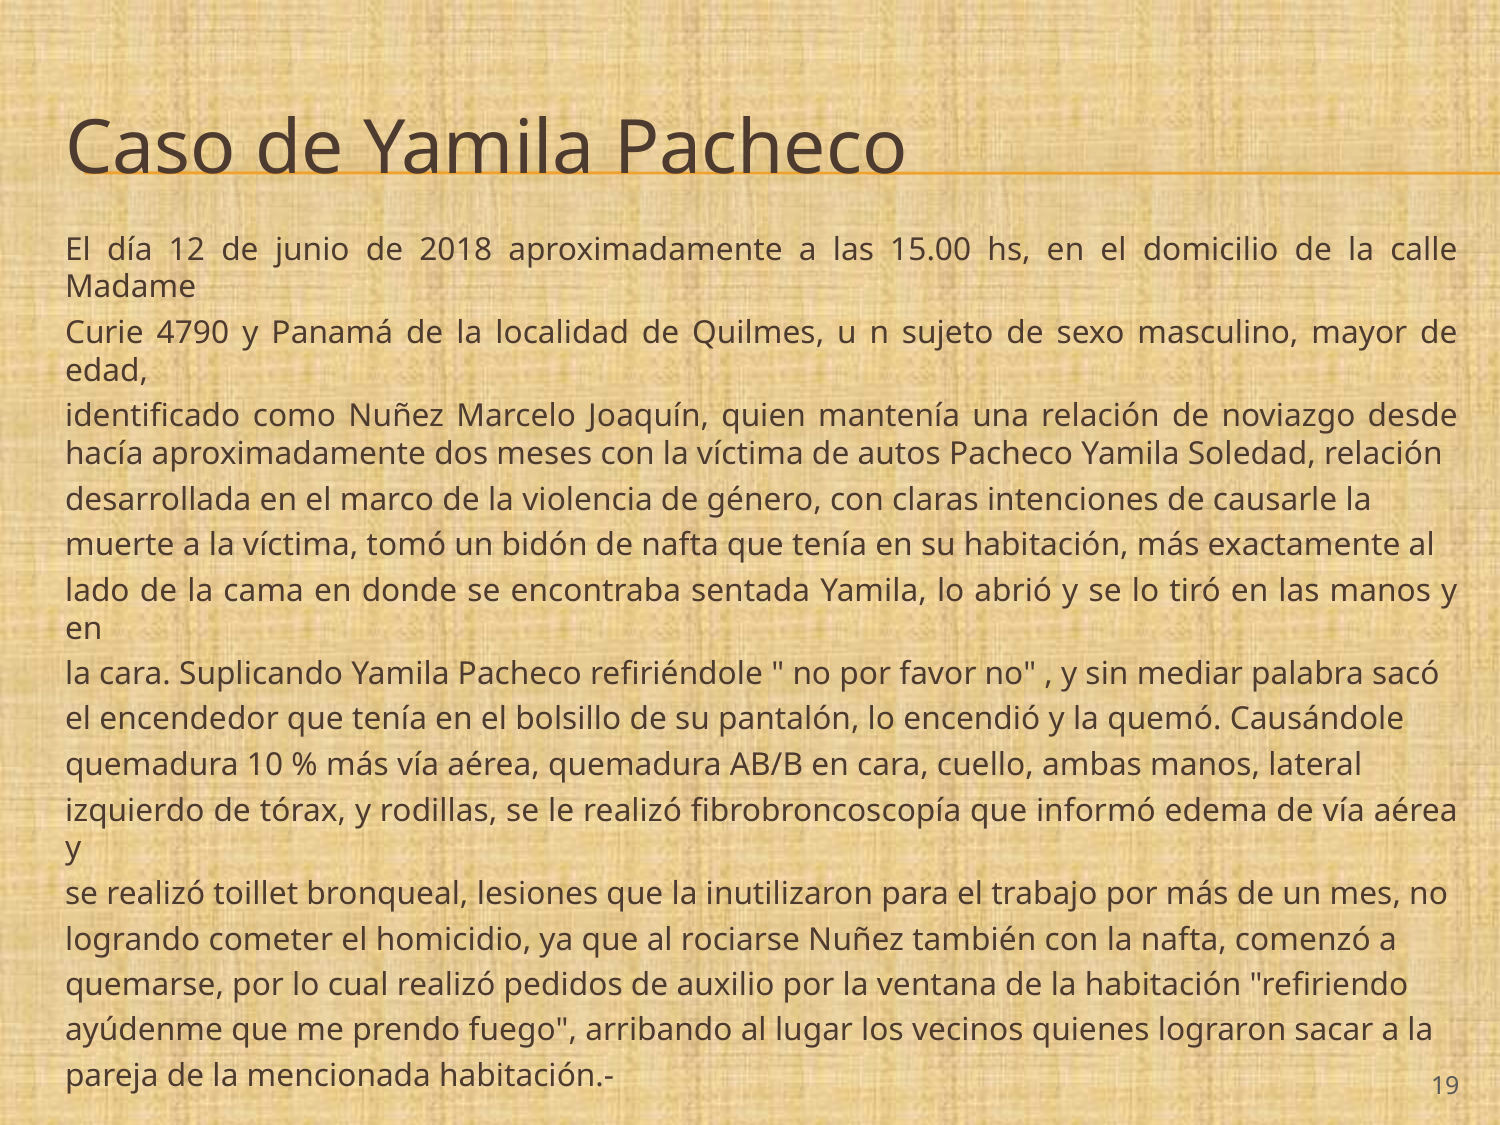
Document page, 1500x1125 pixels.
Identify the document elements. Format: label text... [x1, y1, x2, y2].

title Caso de Yamila Pacheco [50, 75, 1475, 213]
list El día 12 de junio de 2018 aproximadamente a las 15.00 hs, en el domicilio de la calle Madame Curie 4790 y Panamá de la localidad de Quilmes, u n sujeto de sexo masculino, mayor de edad, identificado como Nuñez Marcelo Joaquín, quien mantenía una relación de noviazgo desde hacía aproximadamente dos meses con la víctima de autos Pacheco Yamila Soledad, relación desarrollada en el marco de la violencia de género, con claras intenciones de causarle la muerte a la víctima, tomó un bidón de nafta que tenía en su habitación, más exactamente al lado de la cama en donde se encontraba sentada Yamila, lo abrió y se lo tiró en las manos y en la cara. Suplicando Yamila Pacheco refiriéndole " no por favor no" , y sin mediar palabra sacó el encendedor que tenía en el bolsillo de su pantalón, lo encendió y la quemó. Causándole quemadura 10 % más vía aérea, quemadura AB/B en cara, cuello, ambas manos, lateral izquierdo de tórax, y rodillas, se le realizó fibrobroncoscopía que informó edema de vía aérea y se realizó toillet bronqueal, lesiones que la inutilizaron para el trabajo por más de un mes, no logrando cometer el homicidio, ya que al rociarse Nuñez también con la nafta, comenzó a quemarse, por lo cual realizó pedidos de auxilio por la ventana de la habitación "refiriendo ayúdenme que me prendo fuego", arribando al lugar los vecinos quienes lograron sacar a la pareja de la mencionada habitación.- [50, 220, 1475, 1004]
picture [0, 0, 1500, 1125]
slide_number ‹#› [1350, 1061, 1475, 1103]
